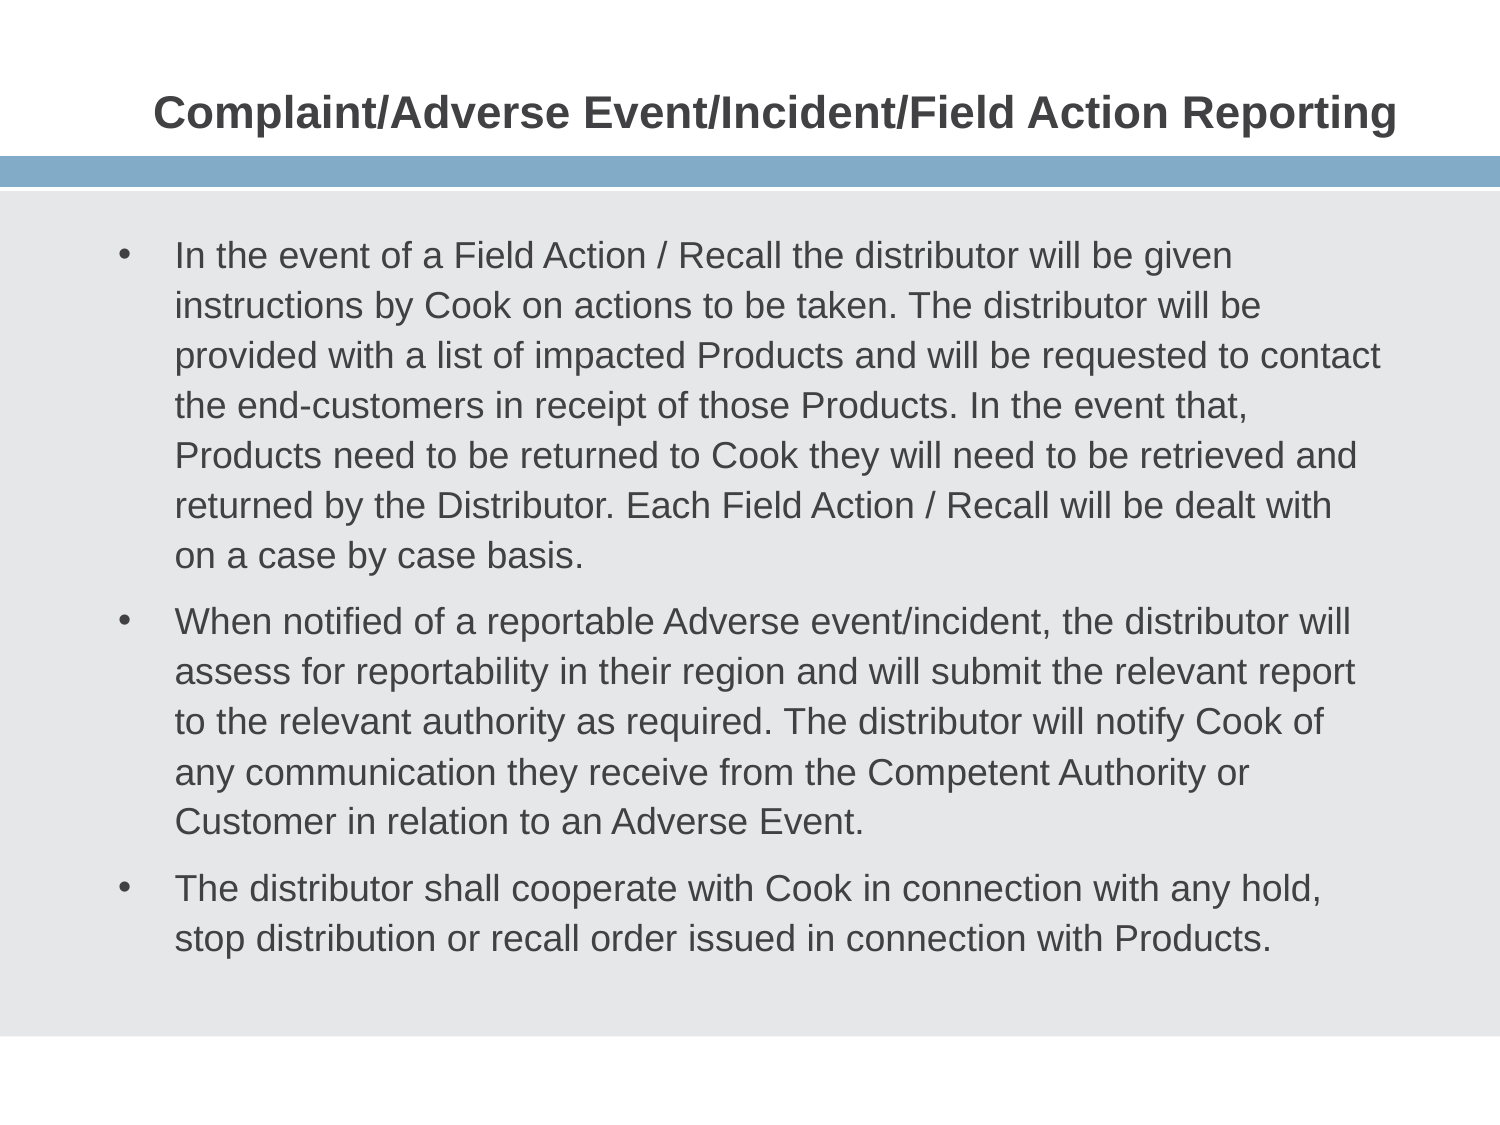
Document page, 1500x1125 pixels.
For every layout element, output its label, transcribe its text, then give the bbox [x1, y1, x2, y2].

title Complaint/Adverse Event/Incident/Field Action Reporting [153, 24, 1449, 138]
list In the event of a Field Action / Recall the distributor will be given instructions by Cook on actions to be taken. The distributor will be provided with a list of impacted Products and will be requested to contact the end-customers in receipt of those Products. In the event that, Products need to be returned to Cook they will need to be retrieved and returned by the Distributor. Each Field Action / Recall will be dealt with on a case by case basis. When notified of a reportable Adverse event/incident, the distributor will assess for reportability in their region and will submit the relevant report to the relevant authority as required. The distributor will notify Cook of any communication they receive from the Competent Authority or Customer in relation to an Adverse Event. The distributor shall cooperate with Cook in connection with any hold, stop distribution or recall order issued in connection with Products. [118, 225, 1382, 1020]
